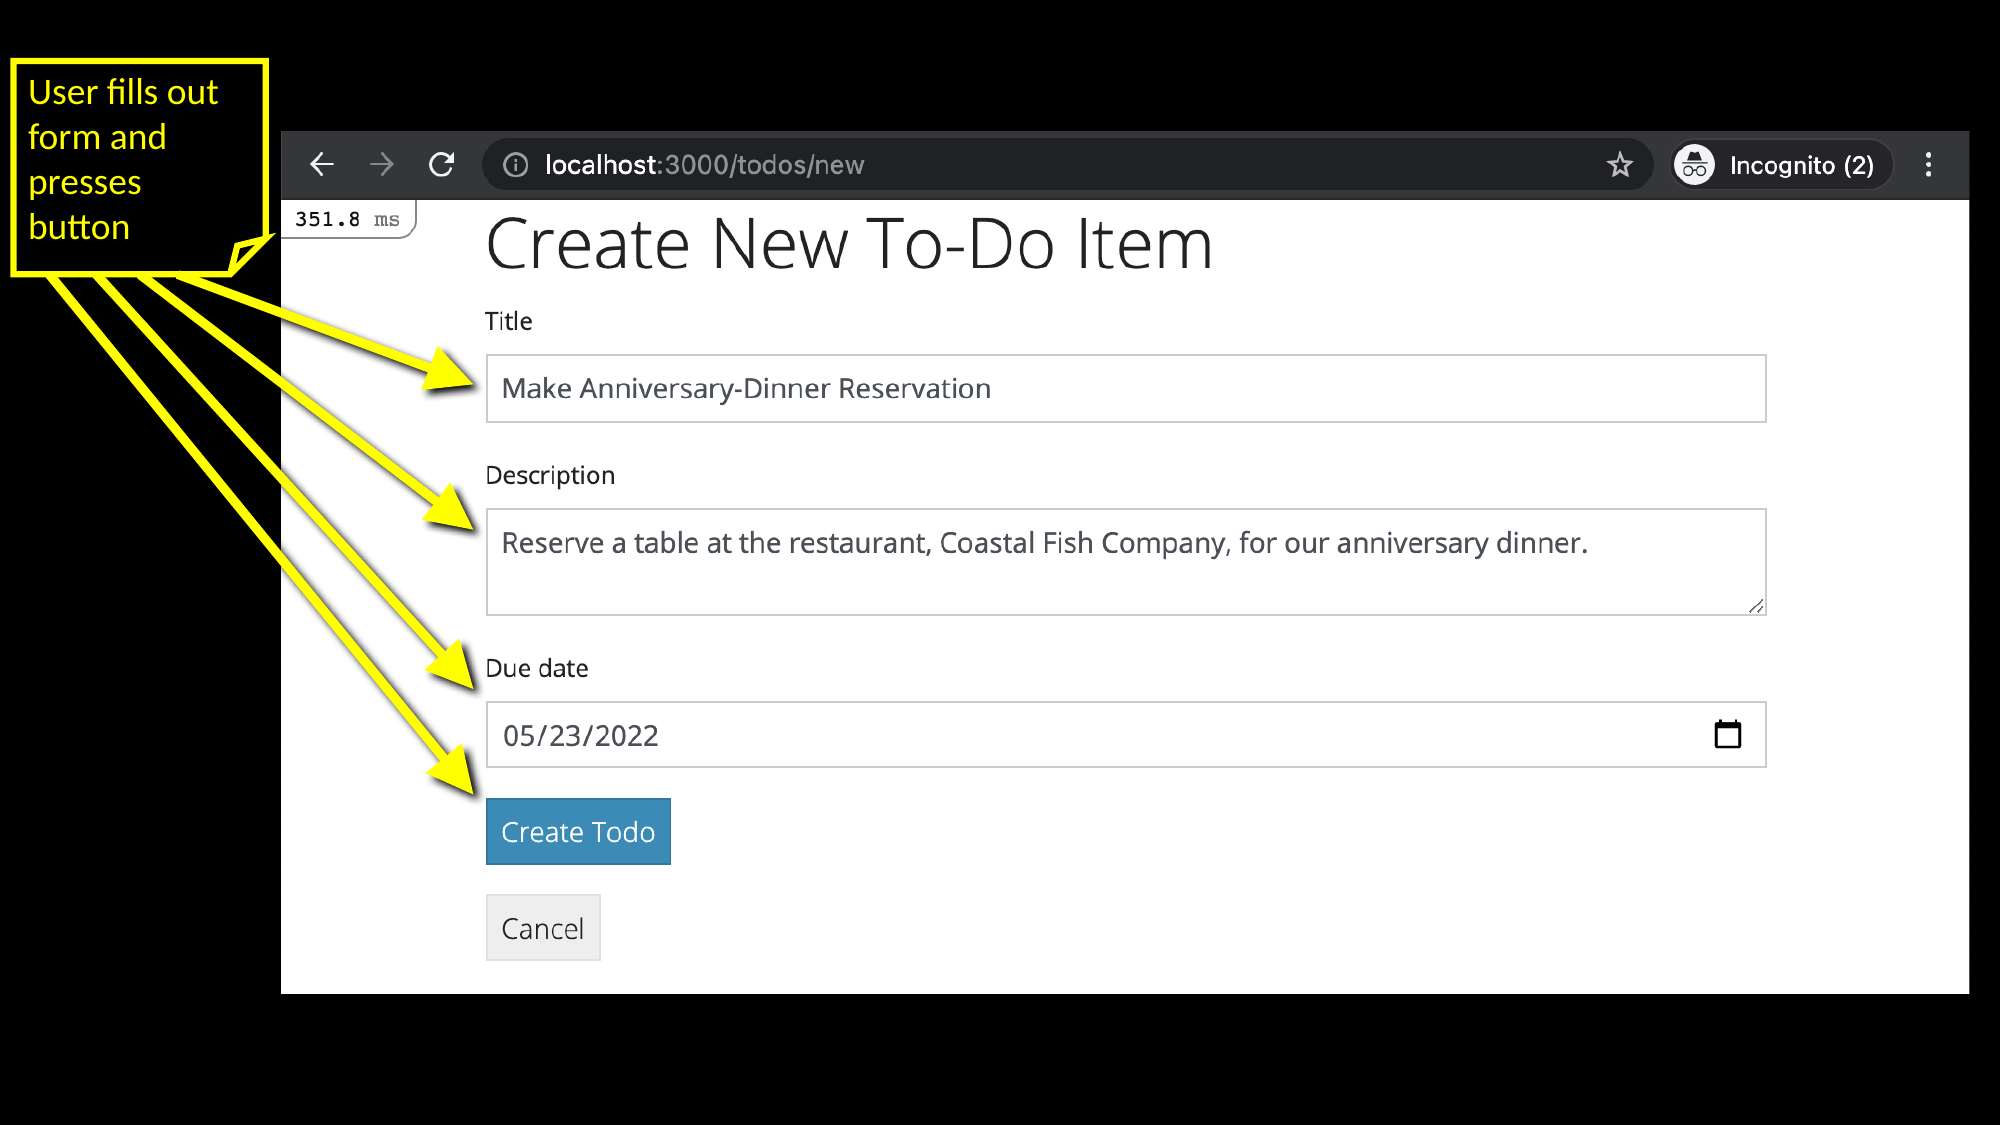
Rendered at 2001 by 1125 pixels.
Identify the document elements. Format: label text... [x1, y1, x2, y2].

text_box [49, 274, 474, 795]
text_box User fills out form and presses button [12, 59, 267, 276]
picture [177, 131, 2000, 994]
